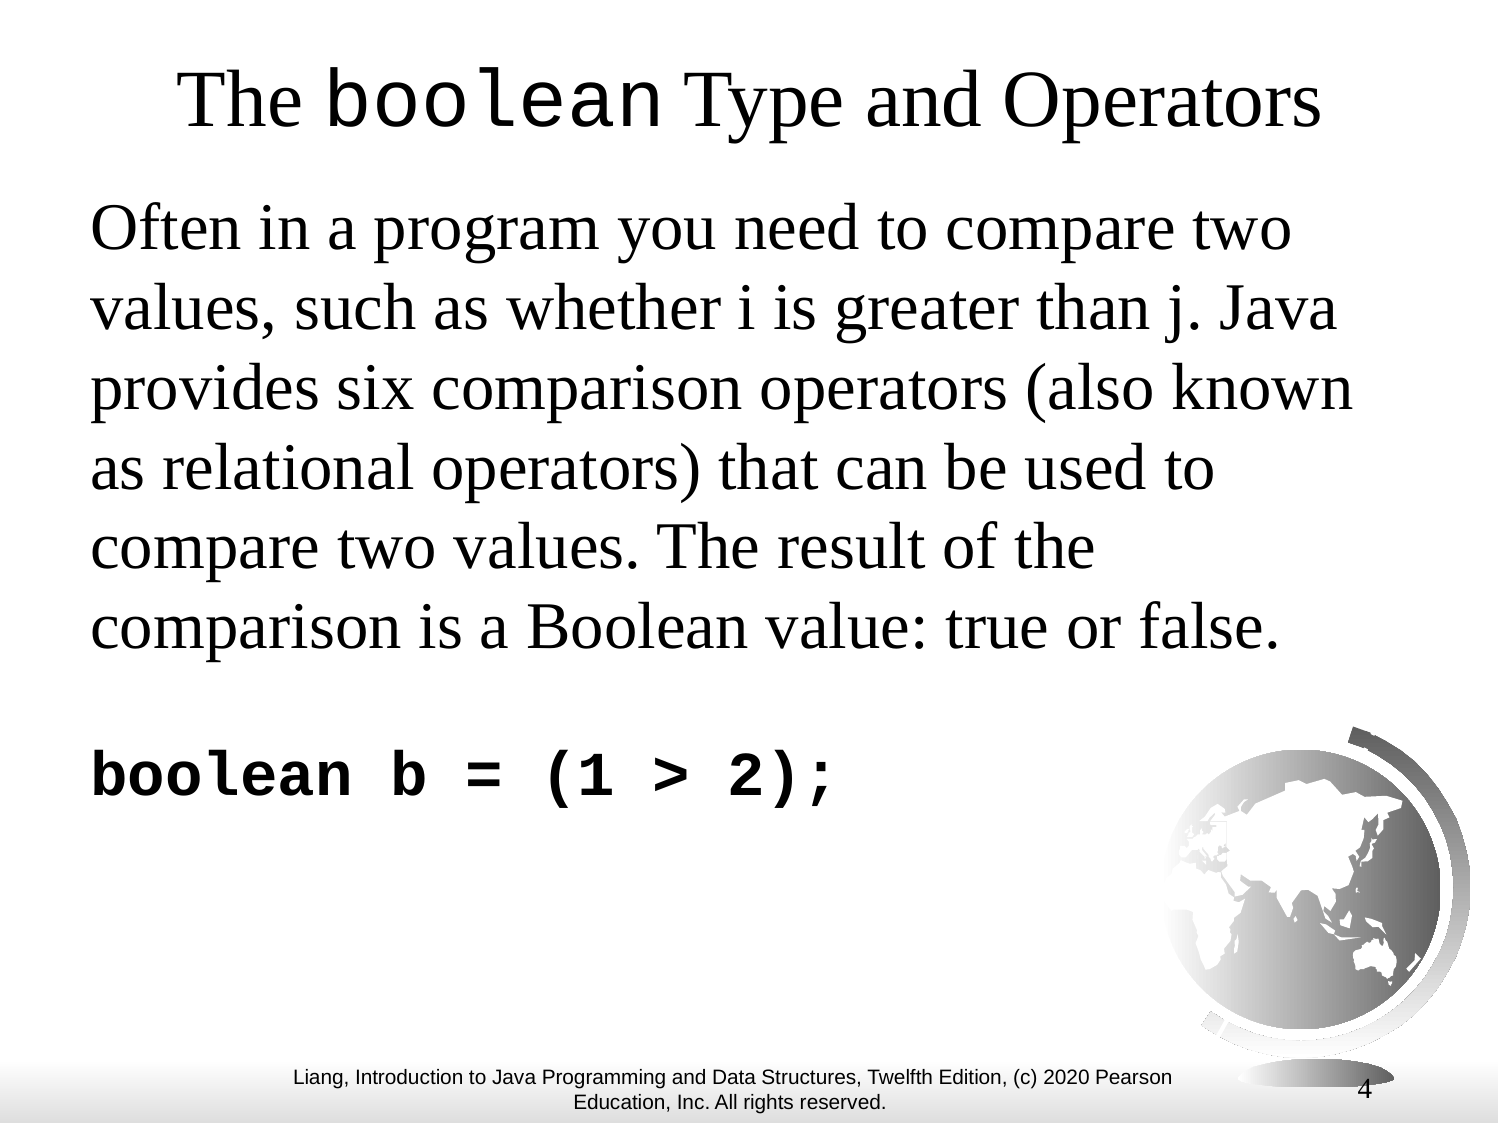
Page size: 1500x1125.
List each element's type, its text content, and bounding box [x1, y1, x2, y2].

list Often in a program you need to compare two values, such as whether i is greater than j. Java provides six comparison operators (also known as relational operators) that can be used to compare two values. The result of the comparison is a Boolean value: true or false. boolean b = (1 > 2); [75, 174, 1438, 840]
slide_number 4 [1074, 1049, 1388, 1125]
title The boolean Type and Operators [112, 50, 1388, 138]
